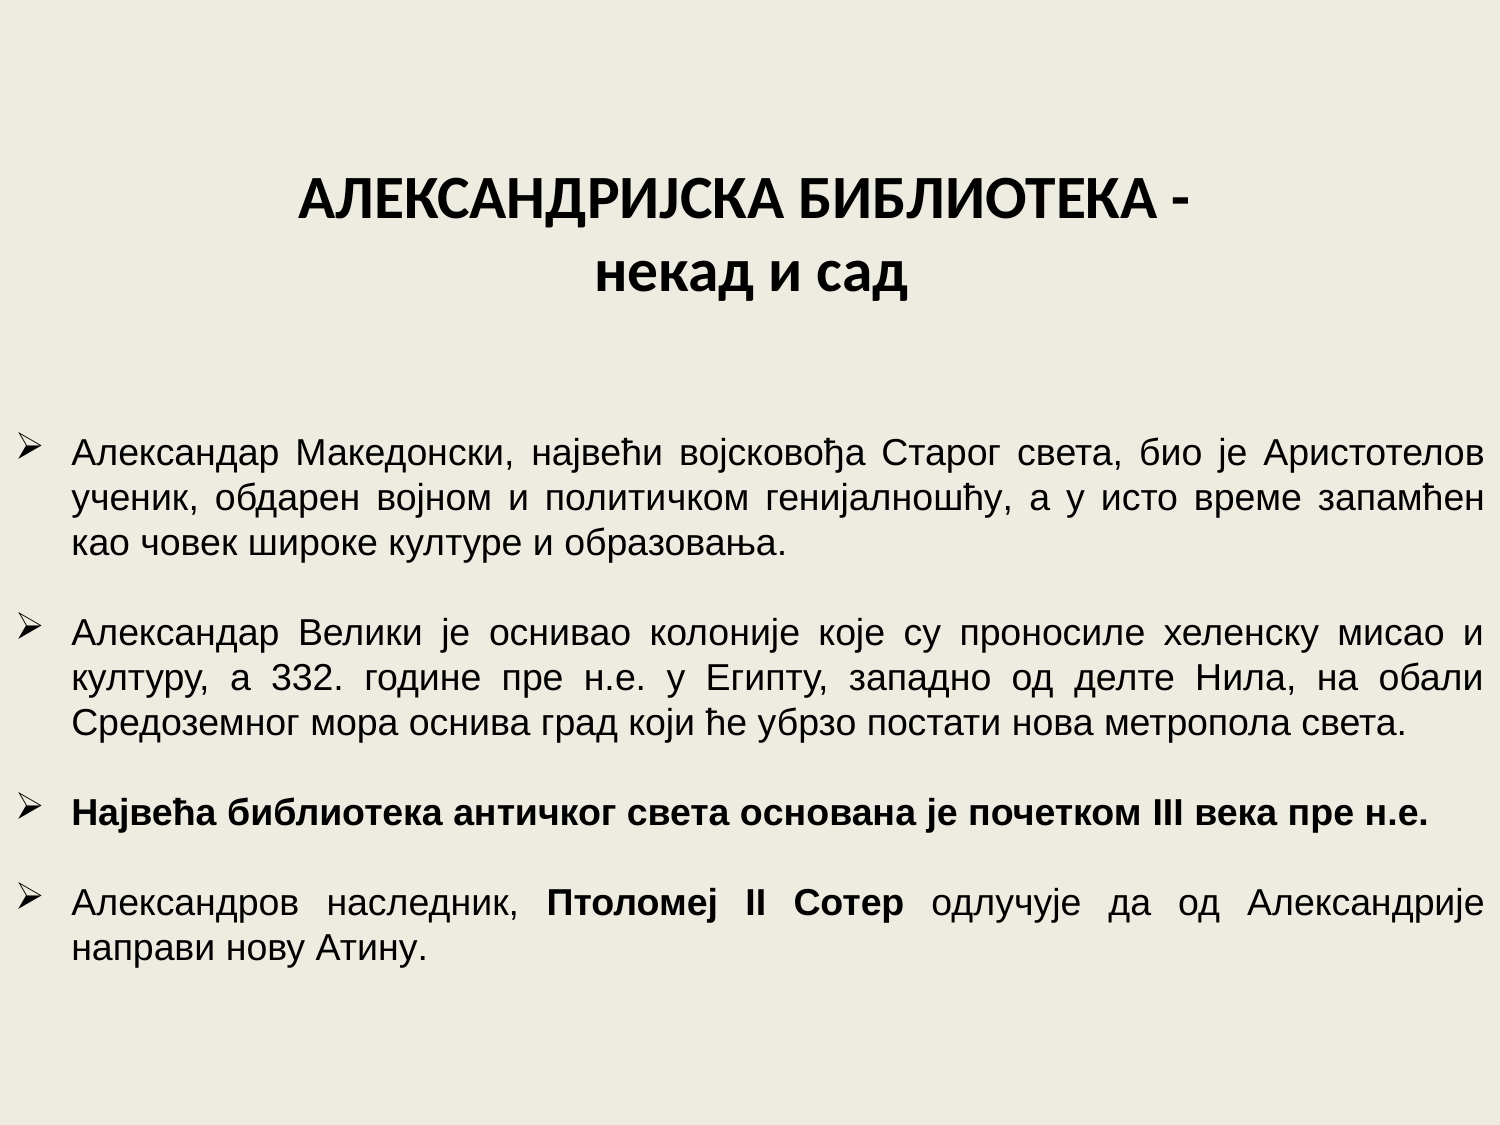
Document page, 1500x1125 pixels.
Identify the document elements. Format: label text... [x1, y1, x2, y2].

title АЛЕКСАНДРИЈСКА БИБЛИОТЕКА - некад и сад [76, 149, 1427, 312]
list Александар Македонски, највећи војсковођа Старог света, био је Аристотелов ученик, обдарен војном и политичком генијалношћу, а у исто време запамћен као човек широке културе и образовања. Александар Велики је оснивао колоније које су проносиле хеленску мисао и културу, а 332. године пре н.е. у Египту, западно од делте Нила, на обали Средоземног мора оснива град који ће убрзо постати нова метропола света. Највећа библиотека античког света основана је почетком III века пре н.е. Александров наследник, Птоломеј II Сотер одлучује да од Александрије направи нову Атину. [0, 420, 1500, 1125]
